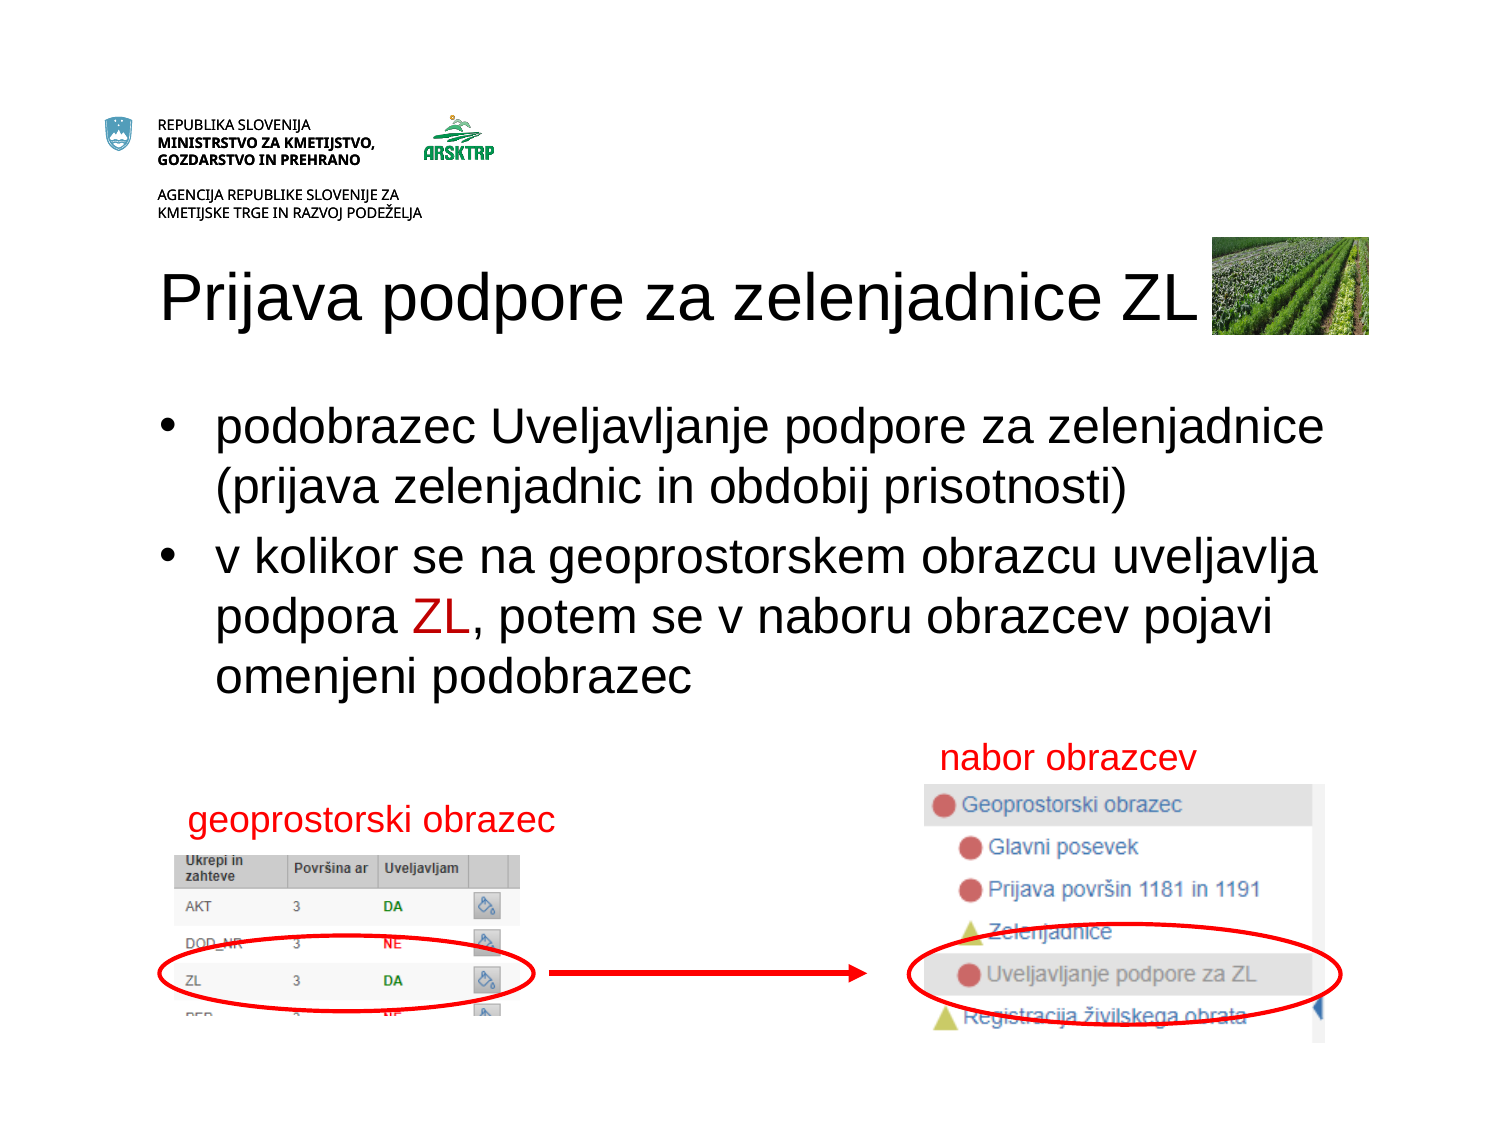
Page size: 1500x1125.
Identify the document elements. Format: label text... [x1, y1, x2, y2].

title Prijava podpore za zelenjadnice ZL [159, 253, 1207, 335]
list podobrazec Uveljavljanje podpore za zelenjadnice (prijava zelenjadnic in obdobij prisotnosti) v kolikor se na geoprostorskem obrazcu uveljavlja podpora ZL, potem se v naboru obrazcev pojavi omenjeni podobrazec [159, 393, 1341, 1043]
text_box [159, 854, 534, 1017]
picture [424, 115, 494, 160]
picture [1212, 237, 1369, 335]
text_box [908, 784, 1341, 1043]
text_box nabor obrazcev [924, 725, 1268, 783]
text_box geoprostorski obrazec [173, 787, 625, 848]
